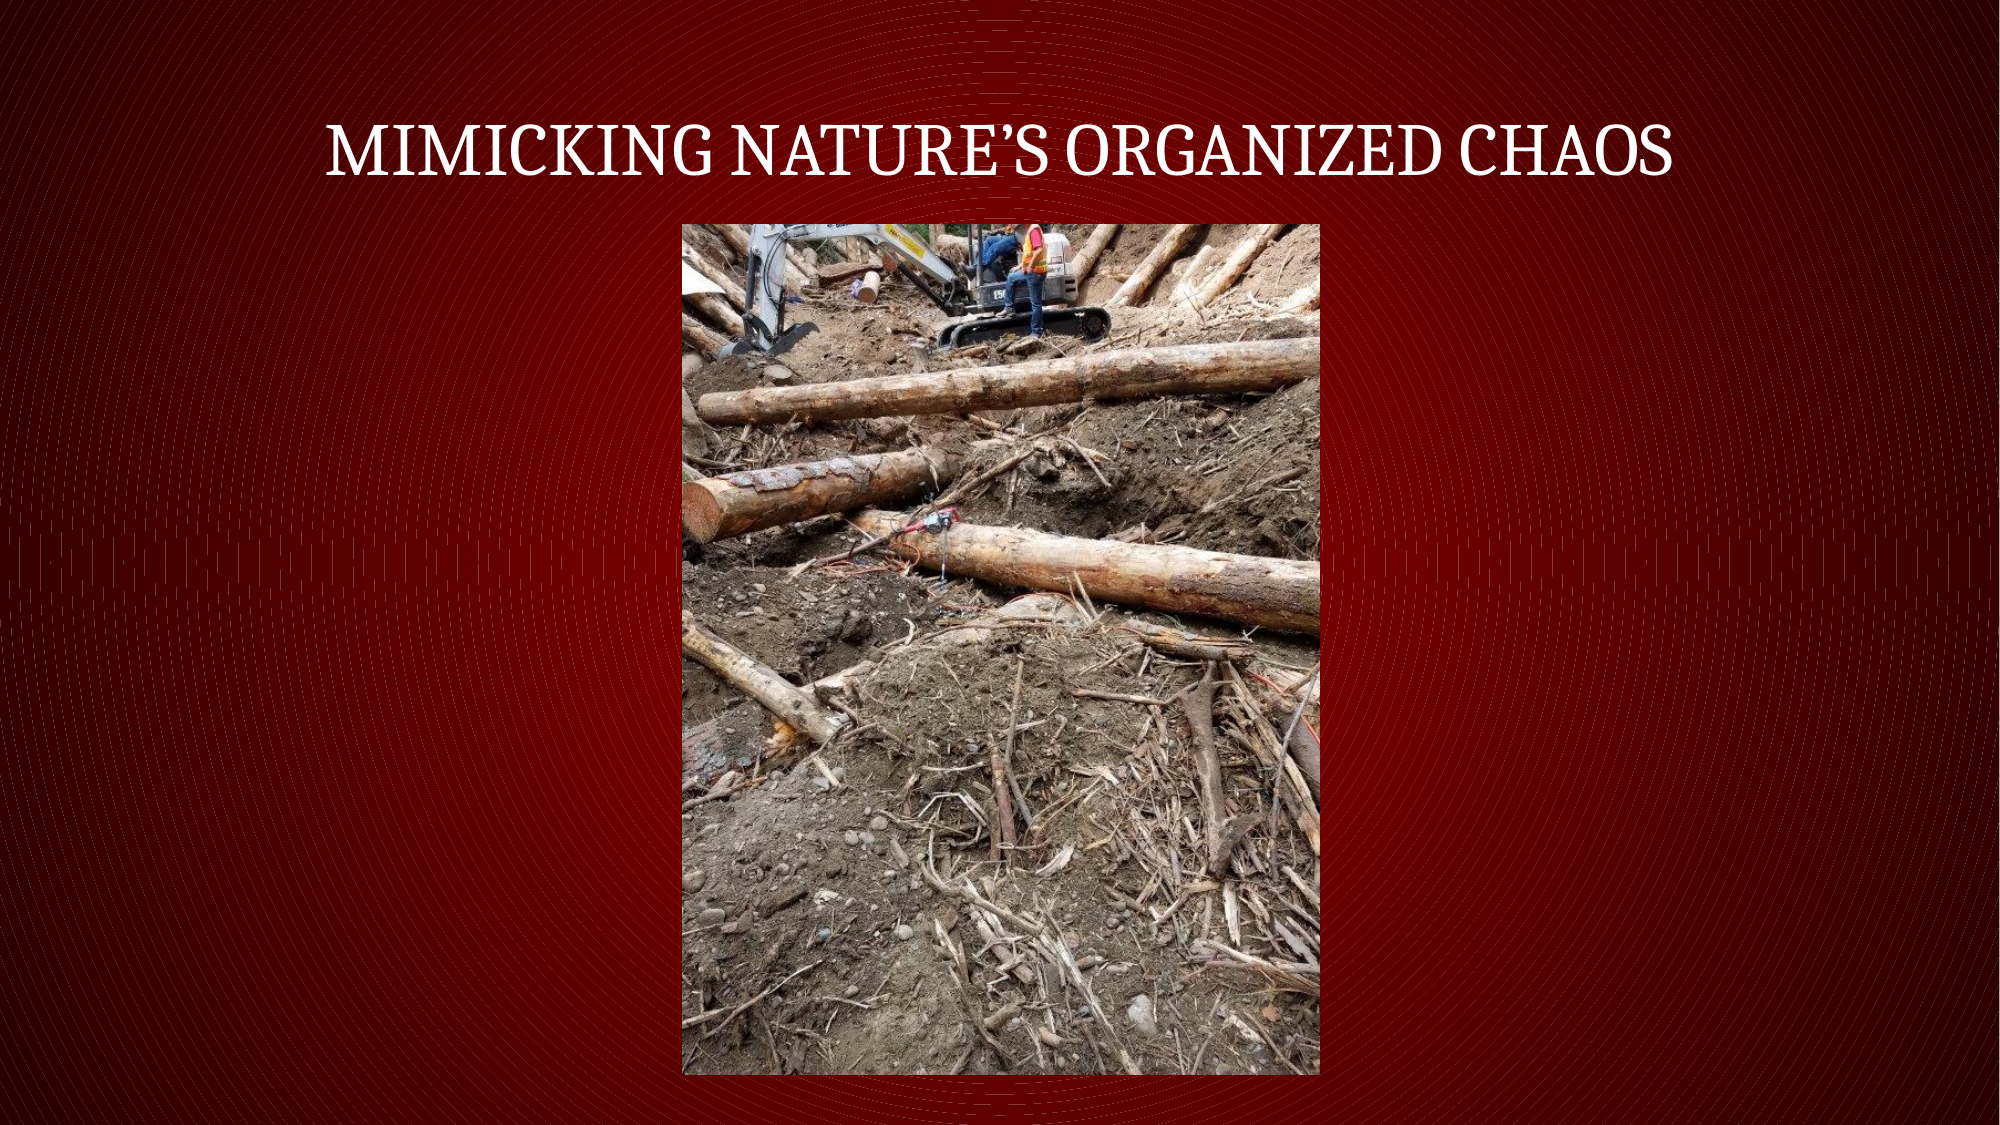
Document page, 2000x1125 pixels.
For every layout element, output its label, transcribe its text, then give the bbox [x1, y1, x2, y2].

picture [682, 224, 1321, 1076]
title Mimicking Nature’s organized chaos [149, 79, 1850, 200]
